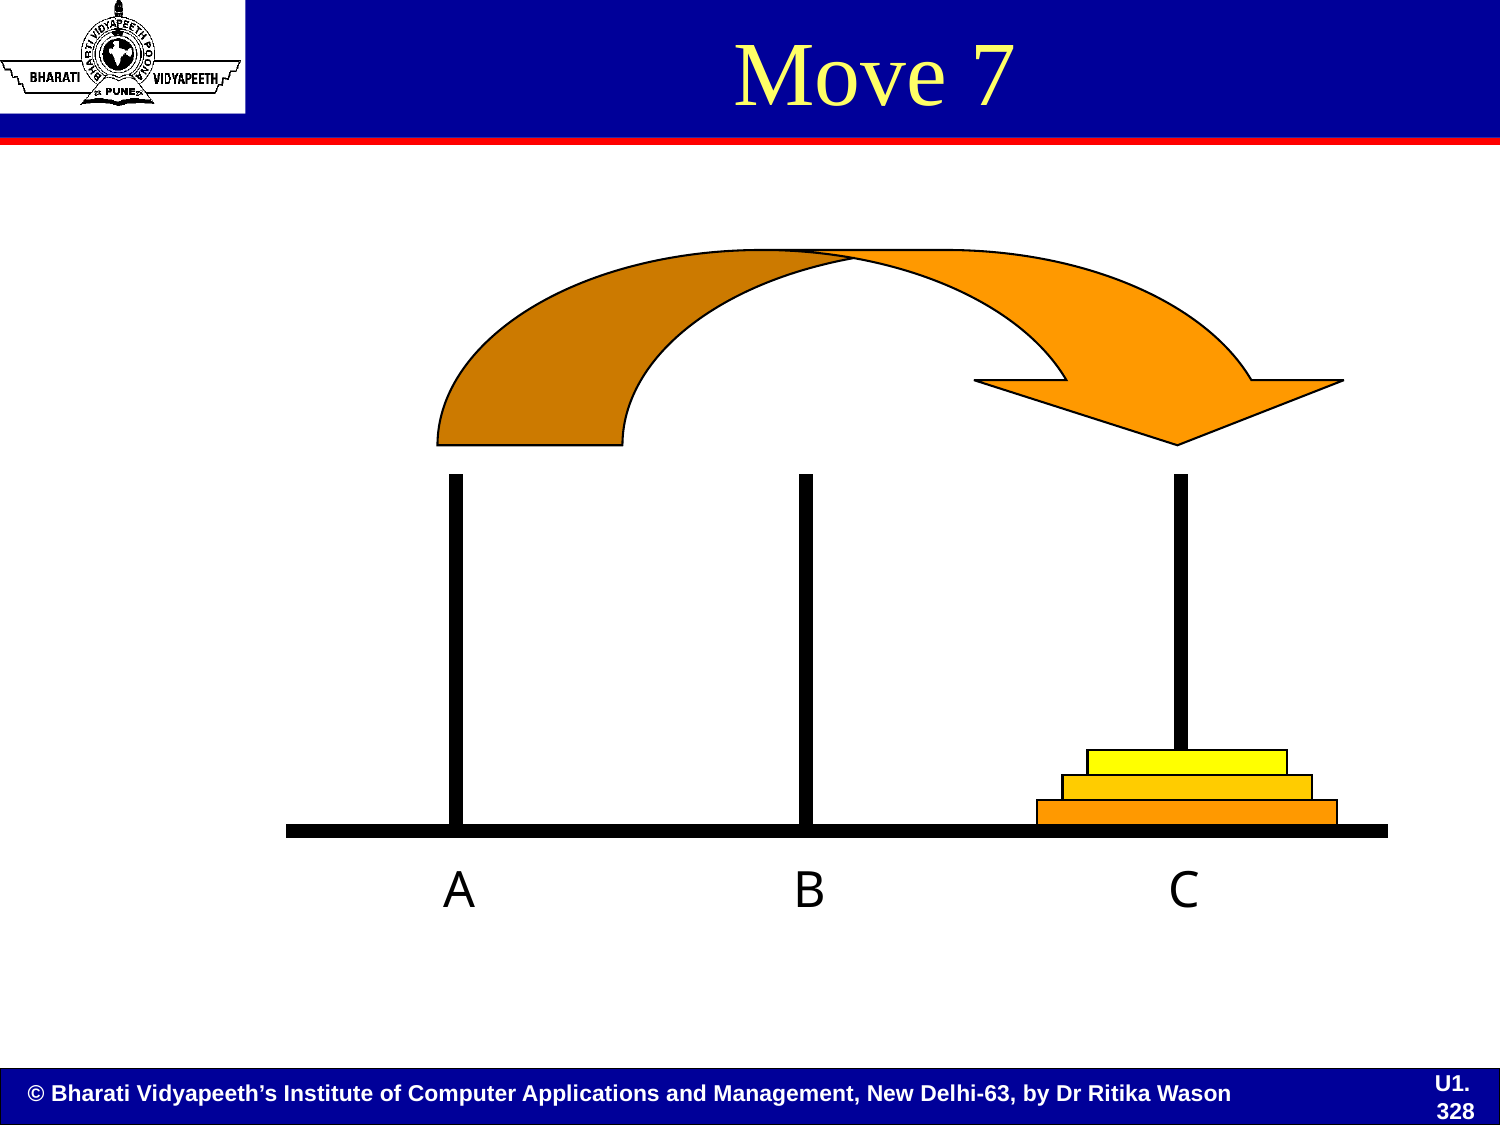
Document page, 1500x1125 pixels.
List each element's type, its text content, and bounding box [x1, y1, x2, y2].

text_box C [1153, 849, 1216, 925]
text_box [1062, 774, 1313, 800]
text_box [1174, 474, 1188, 750]
text_box [1087, 750, 1288, 775]
text_box [449, 474, 463, 825]
text_box B [778, 849, 841, 925]
text_box A [428, 849, 491, 925]
text_box [1037, 799, 1338, 826]
text_box [287, 824, 1388, 838]
text_box [799, 474, 813, 825]
text_box [187, 37, 1463, 225]
text_box [437, 249, 1344, 446]
title Move 7 [249, 0, 1500, 138]
picture [0, 0, 241, 106]
